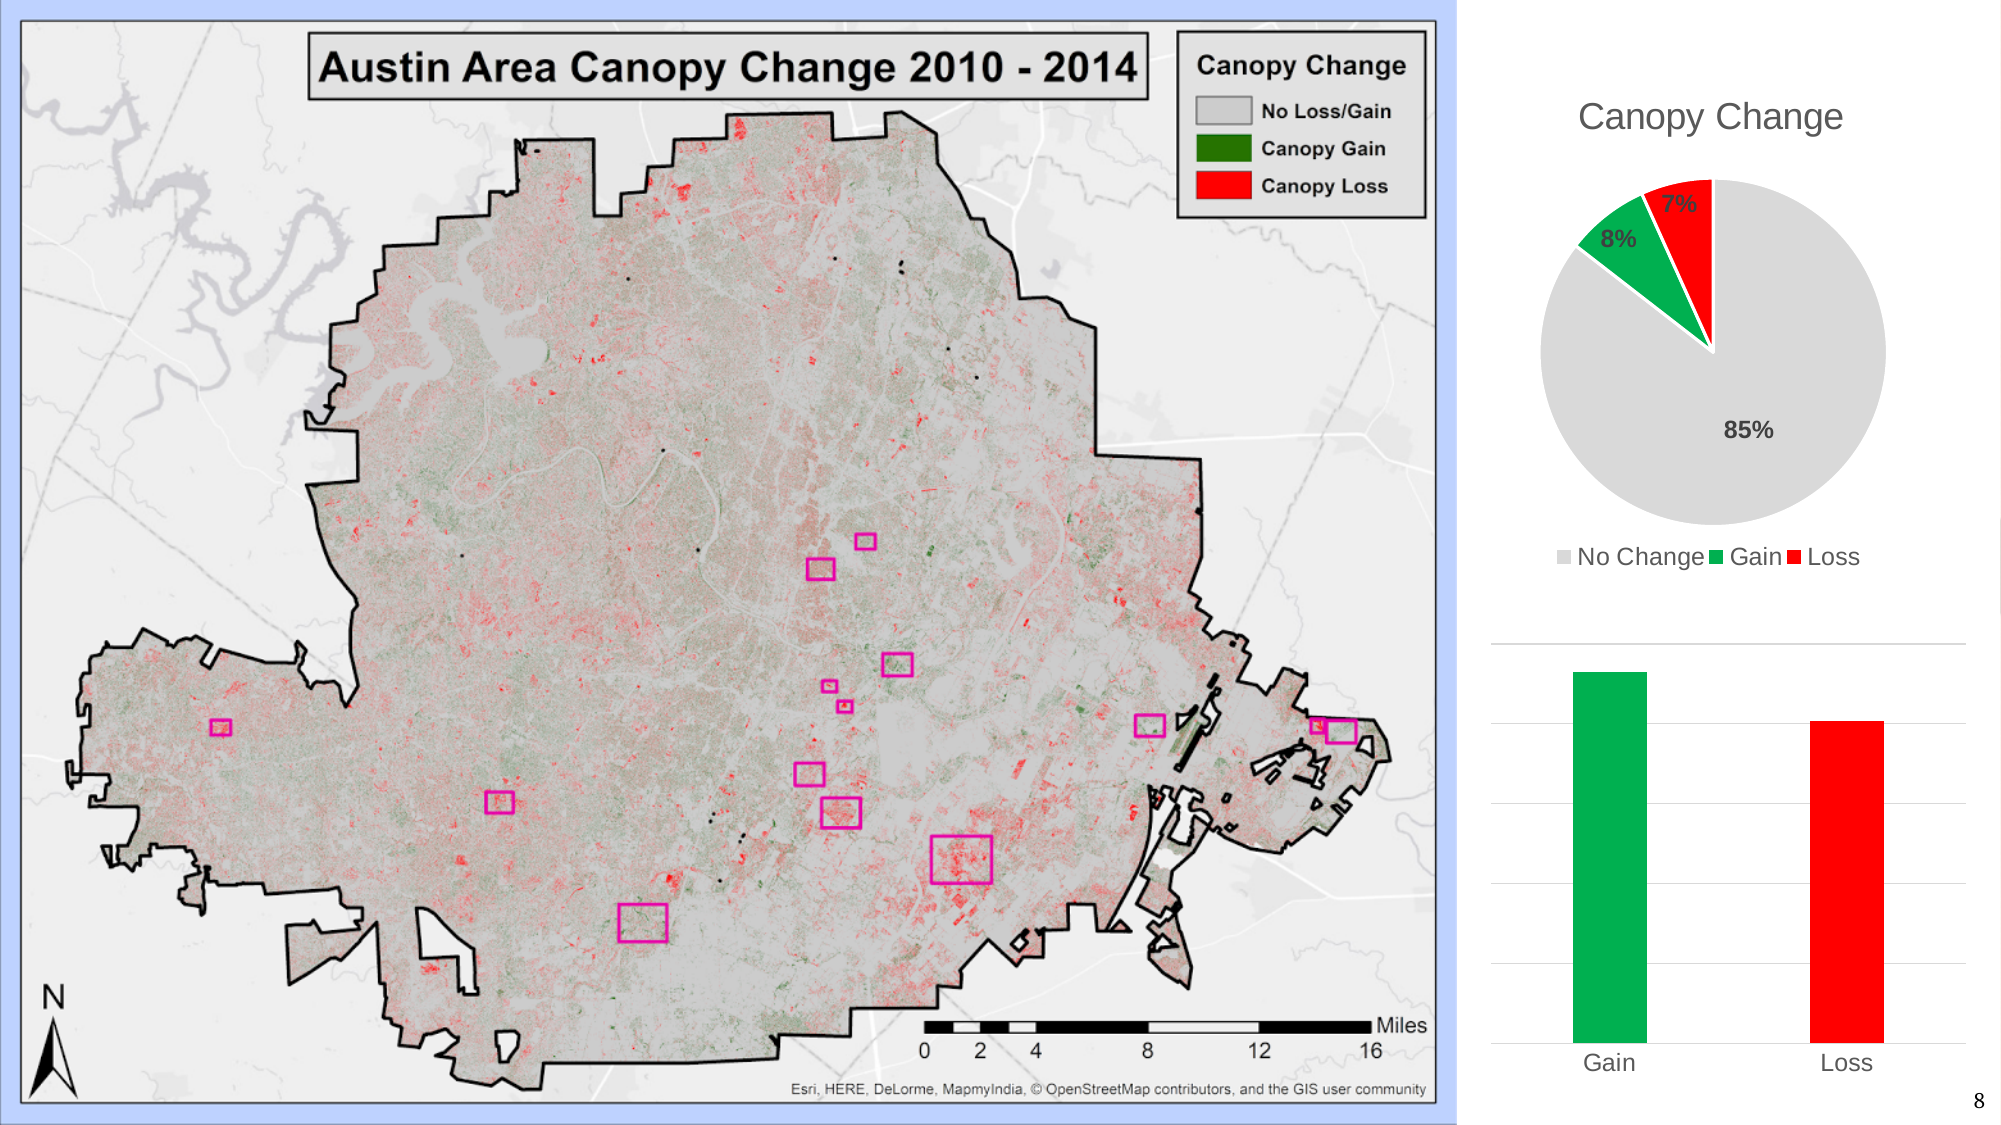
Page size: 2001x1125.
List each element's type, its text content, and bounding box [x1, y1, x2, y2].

slide_number 8 [1910, 1079, 2000, 1125]
chart [1481, 634, 1976, 1086]
picture [0, 0, 1458, 1125]
text_box [1458, 0, 2000, 1125]
chart [1460, 49, 1962, 613]
